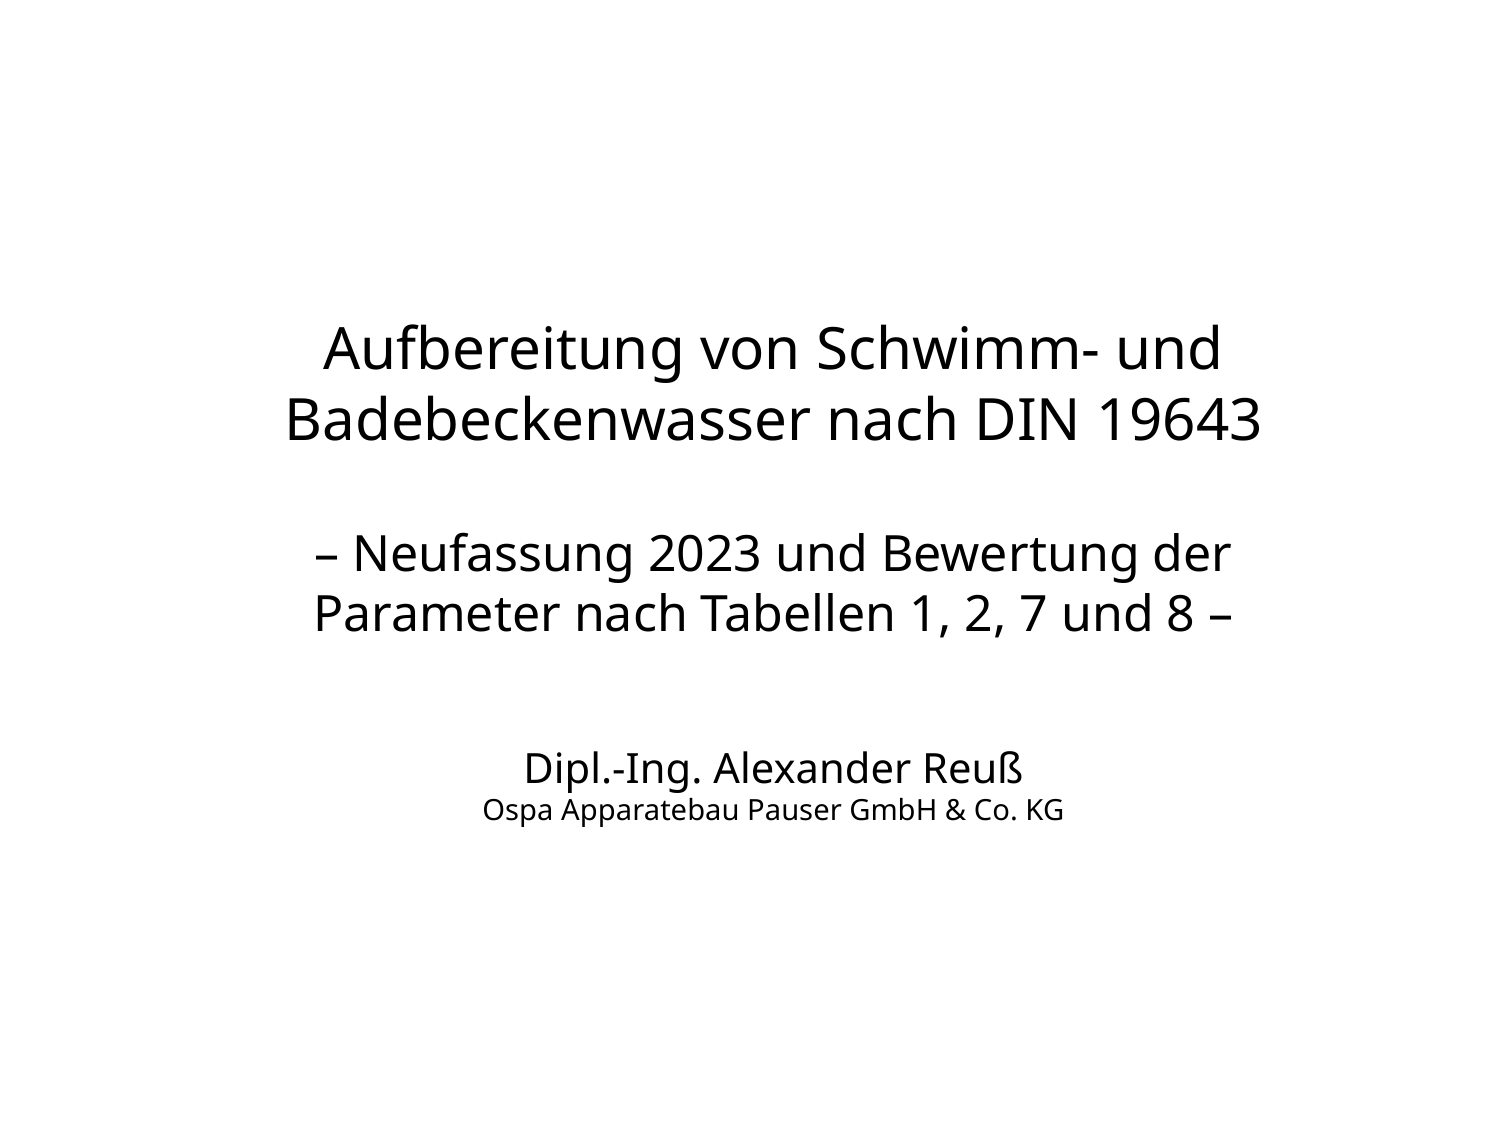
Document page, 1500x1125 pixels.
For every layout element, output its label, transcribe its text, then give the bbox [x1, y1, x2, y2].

text_box Aufbereitung von Schwimm- und Badebeckenwasser nach DIN 19643 – Neufassung 2023 und Bewertung der Parameter nach Tabellen 1, 2, 7 und 8 – Dipl.-Ing. Alexander Reuß Ospa Apparatebau Pauser GmbH & Co. KG [253, 267, 1294, 835]
